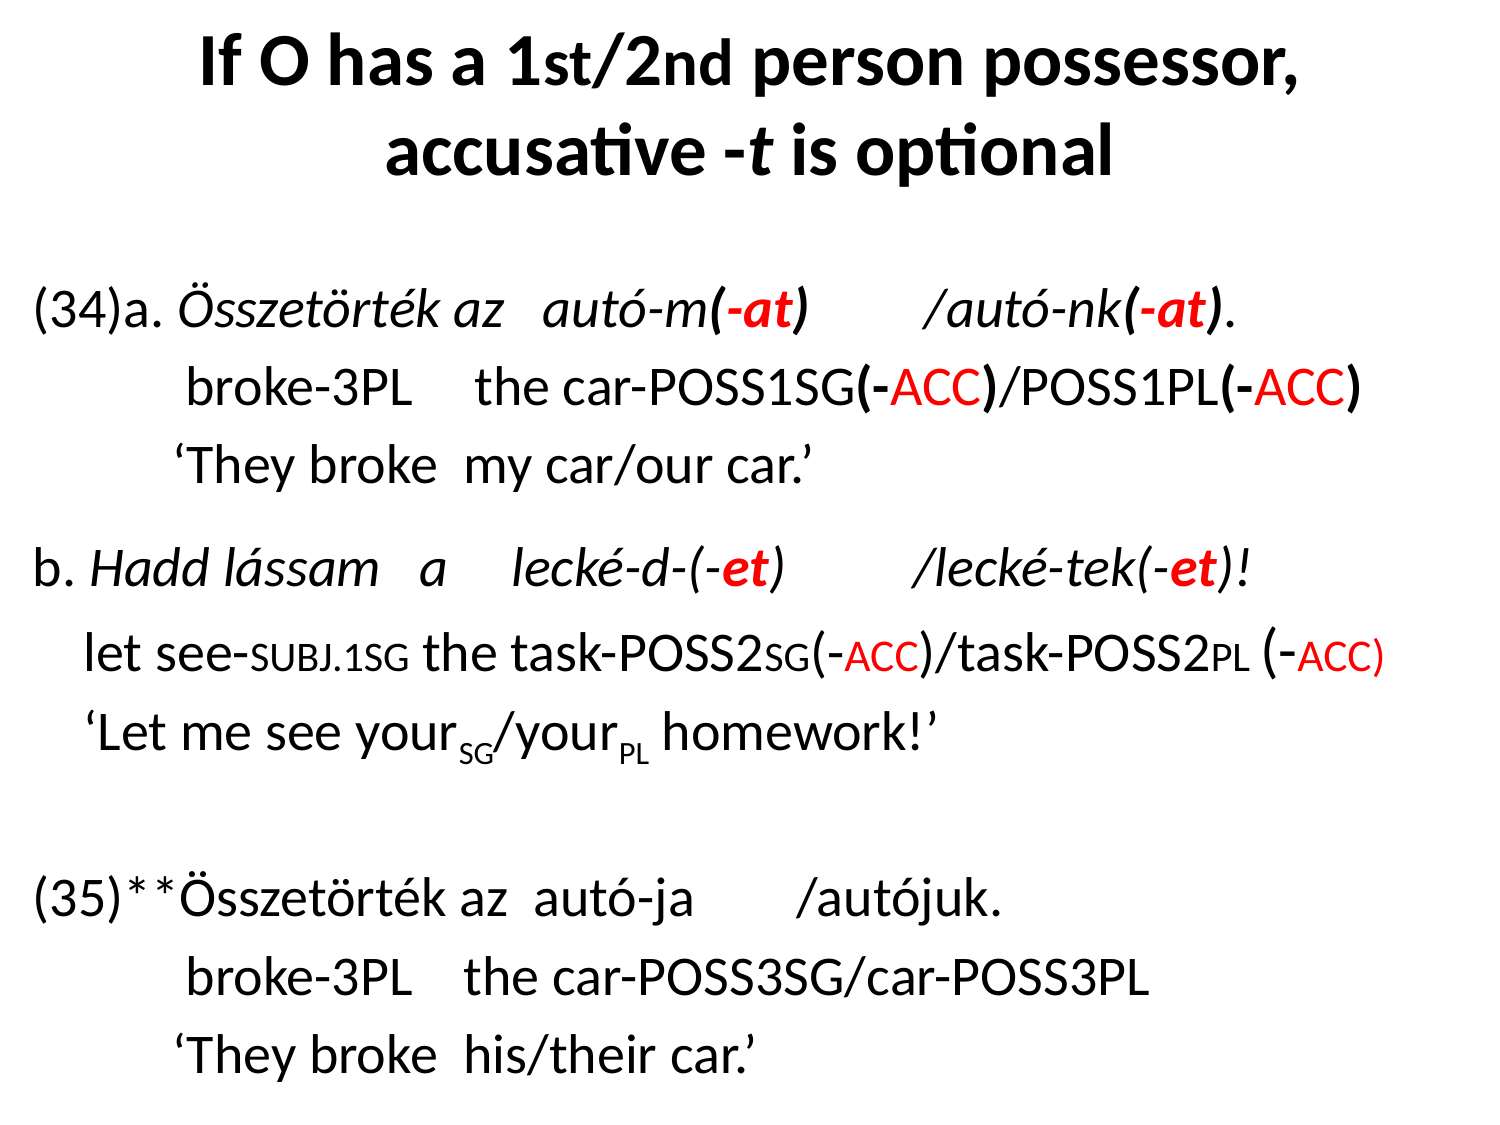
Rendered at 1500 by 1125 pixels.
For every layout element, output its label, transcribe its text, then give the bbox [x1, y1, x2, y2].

list (34)a. Összetörték az autó-m(-at) /autó-nk(-at). broke-3pl the car-poss1sg(-acc)/poss1pl(-acc) ‘They broke my car/our car.’ b. Hadd lássam a lecké-d-(-et) /lecké-tek(-et)! let see-SUBJ.1SG the task-poss2sg(-ACC)/task-poss2PL (-ACC) ‘Let me see yourSG/yourPL homework!’ (35)**Összetörték az autó-ja /autójuk. broke-3pl the car-poss3sg/car-poss3pl ‘They broke his/their car.’ [17, 231, 1500, 1094]
title If O has a 1st/2nd person possessor, accusative -t is optional [41, 0, 1459, 202]
